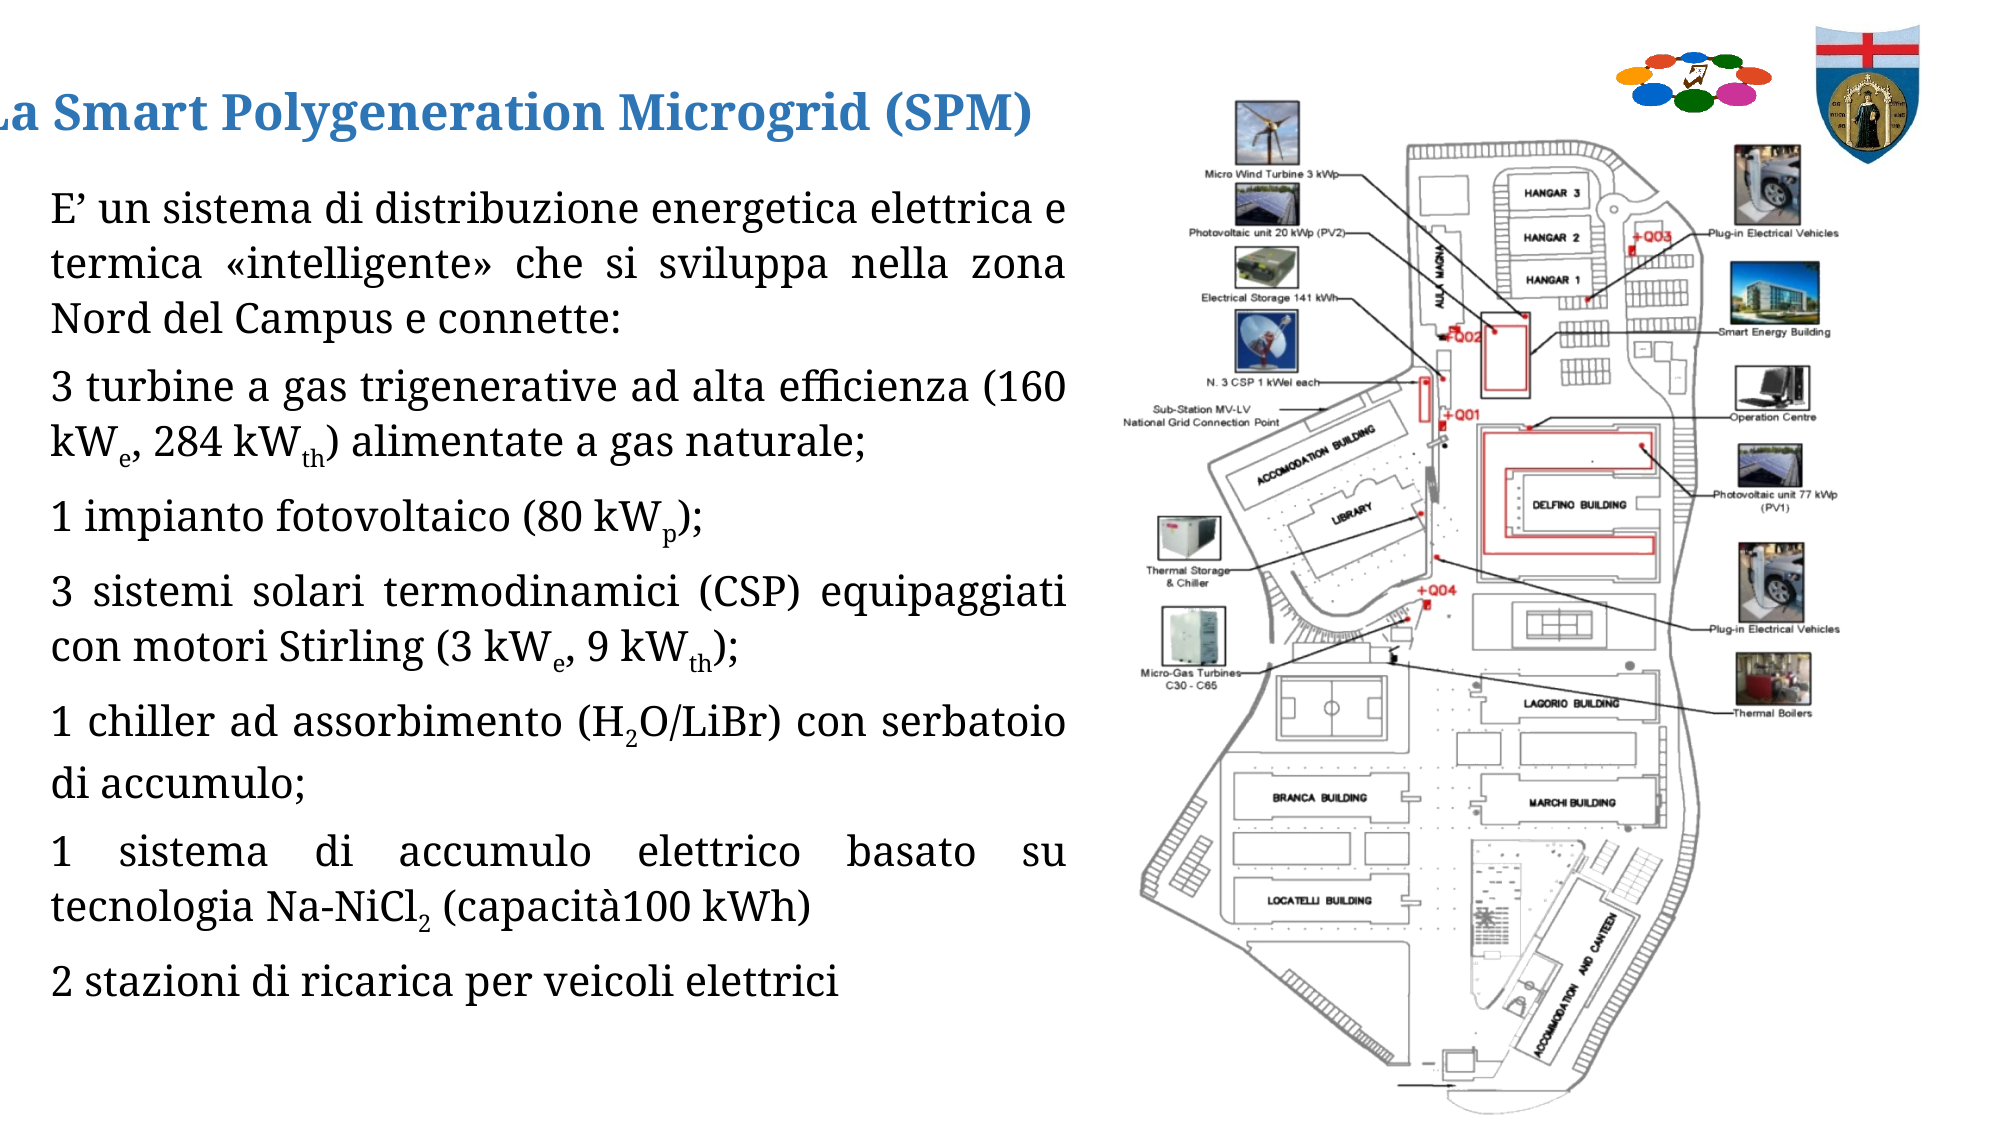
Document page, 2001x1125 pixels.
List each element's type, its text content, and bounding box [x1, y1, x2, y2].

text_box La Smart Polygeneration Microgrid (SPM) [0, 72, 1062, 148]
text_box E’ un sistema di distribuzione energetica elettrica e termica «intelligente» che si sviluppa nella zona Nord del Campus e connette: 3 turbine a gas trigenerative ad alta efficienza (160 kWe, 284 kWth) alimentate a gas naturale; 1 impianto fotovoltaico (80 kWp); 3 sistemi solari termodinamici (CSP) equipaggiati con motori Stirling (3 kWe, 9 kWth); 1 chiller ad assorbimento (H2O/LiBr) con serbatoio di accumulo; 1 sistema di accumulo elettrico basato su tecnologia Na-NiCl2 (capacità100 kWh) 2 stazioni di ricarica per veicoli elettrici [36, 169, 1082, 1009]
picture [1107, 22, 1923, 1125]
